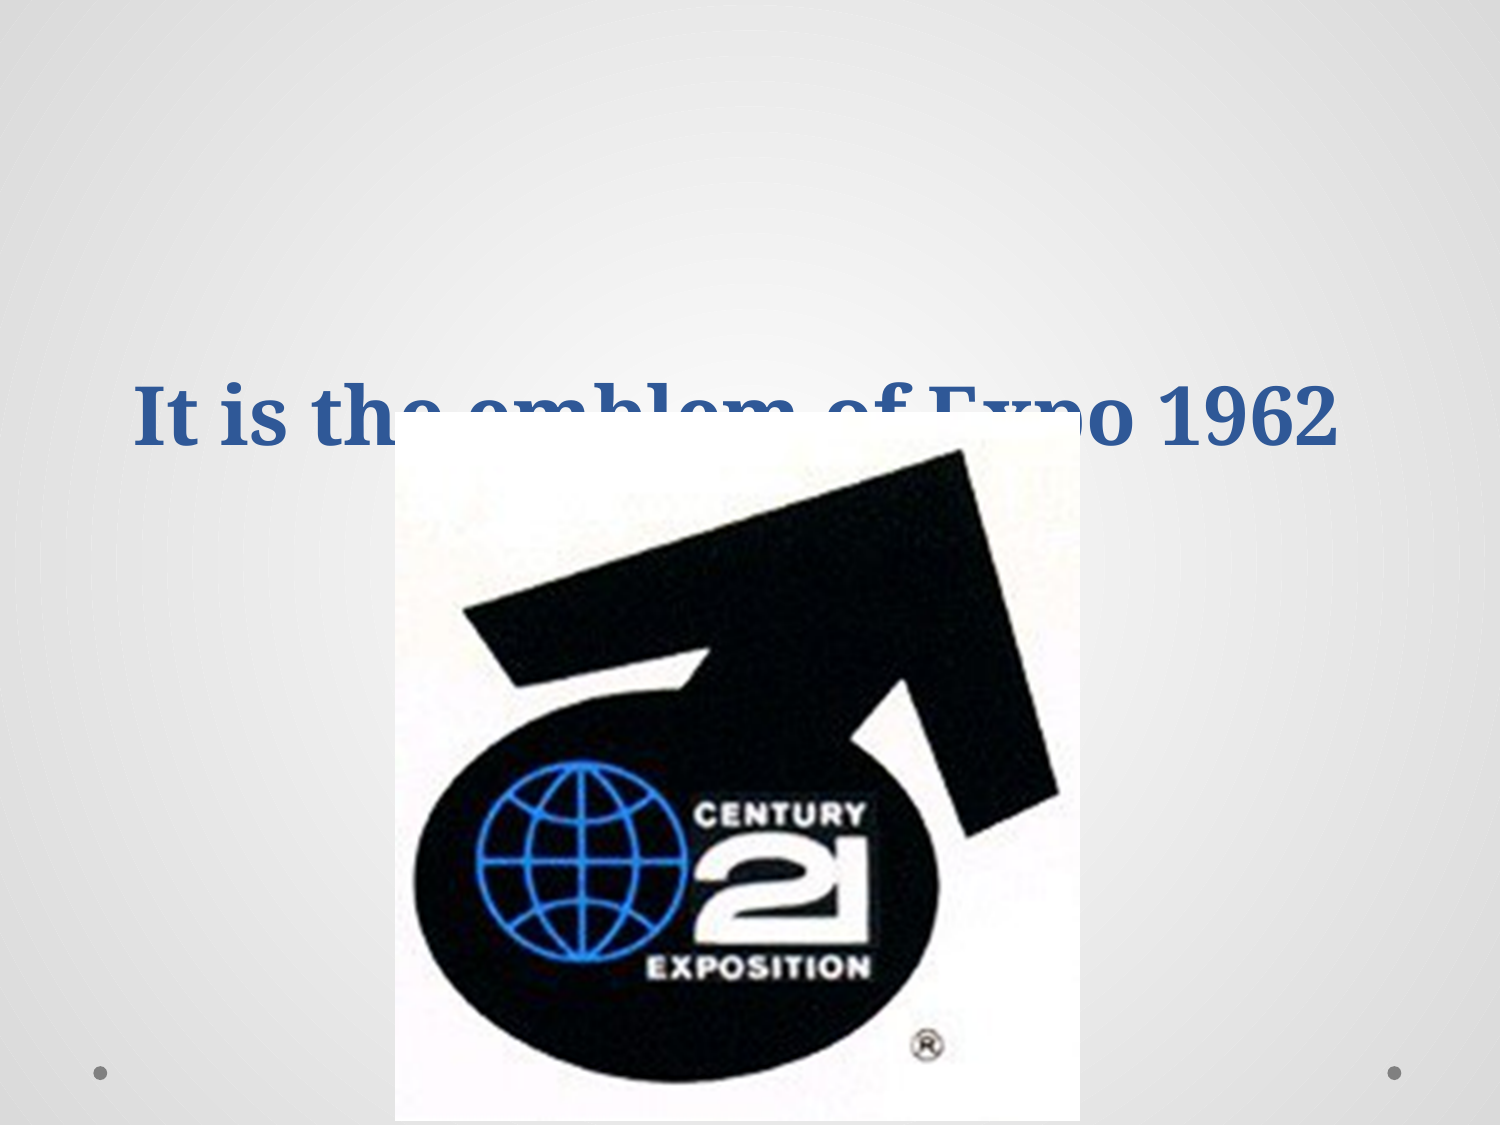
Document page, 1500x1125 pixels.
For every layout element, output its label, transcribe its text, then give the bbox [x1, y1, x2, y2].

picture [395, 412, 1080, 1122]
title It is the emblem of Expo 1962 [100, 326, 1376, 568]
